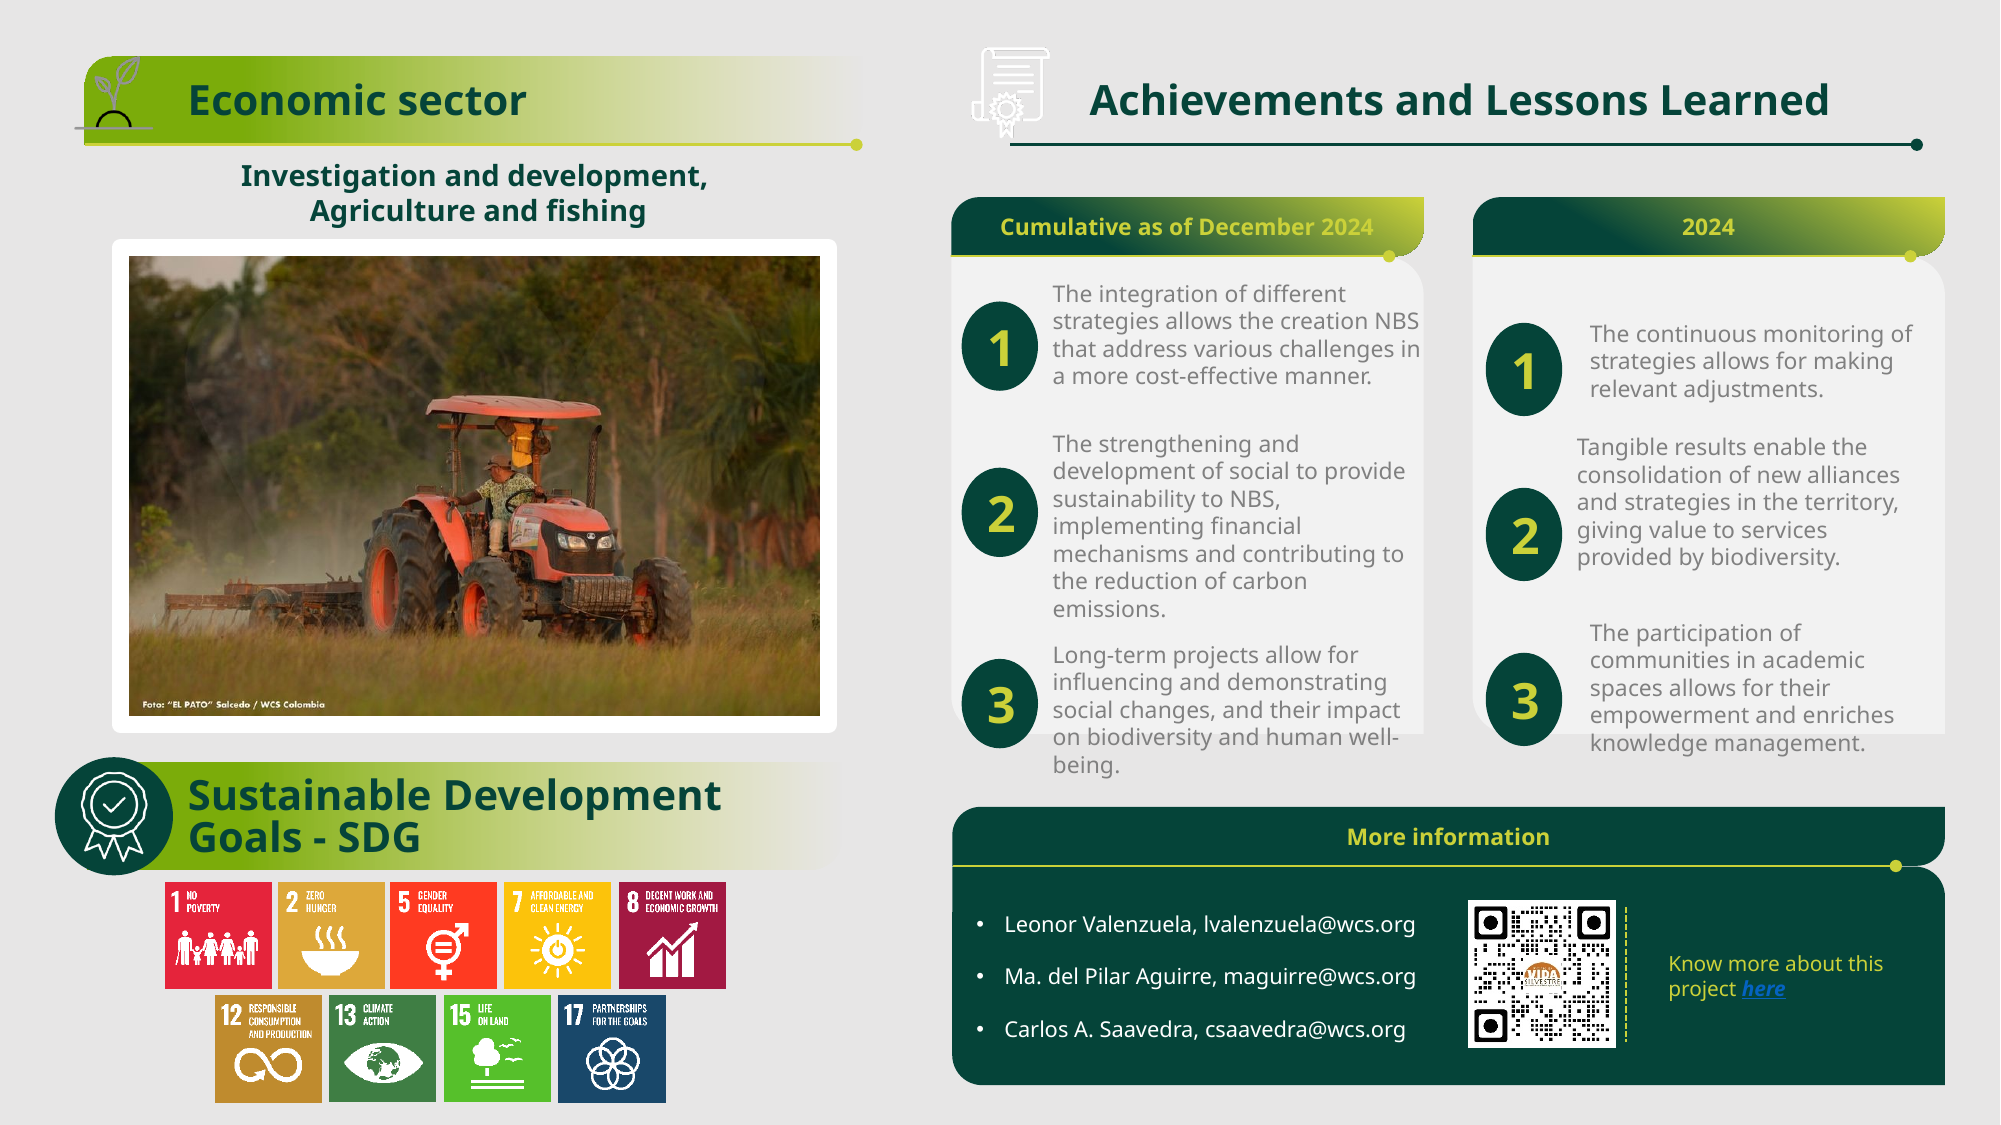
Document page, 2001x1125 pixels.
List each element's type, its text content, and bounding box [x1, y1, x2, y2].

picture [619, 882, 726, 989]
text_box Investigation and development, Agriculture and fishing [96, 149, 861, 235]
picture [444, 995, 551, 1102]
picture [329, 995, 436, 1102]
text_box Know more about this project here [1652, 883, 1909, 1071]
picture [278, 882, 385, 989]
picture [215, 995, 322, 1103]
text_box Economic sector [172, 66, 846, 132]
picture [504, 882, 611, 989]
picture [389, 882, 497, 989]
picture [951, 33, 1070, 152]
text_box Leonor Valenzuela, lvalenzuela@wcs.org Ma. del Pilar Aguirre, maguirre@wcs.org Carlos A. Saavedra, csaavedra@wcs.org [961, 902, 1592, 1071]
picture [165, 882, 272, 989]
picture [62, 767, 161, 866]
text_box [961, 264, 1438, 796]
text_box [1485, 298, 1947, 755]
picture [54, 33, 172, 149]
picture [129, 256, 820, 716]
picture [558, 995, 666, 1103]
picture [1467, 900, 1616, 1048]
